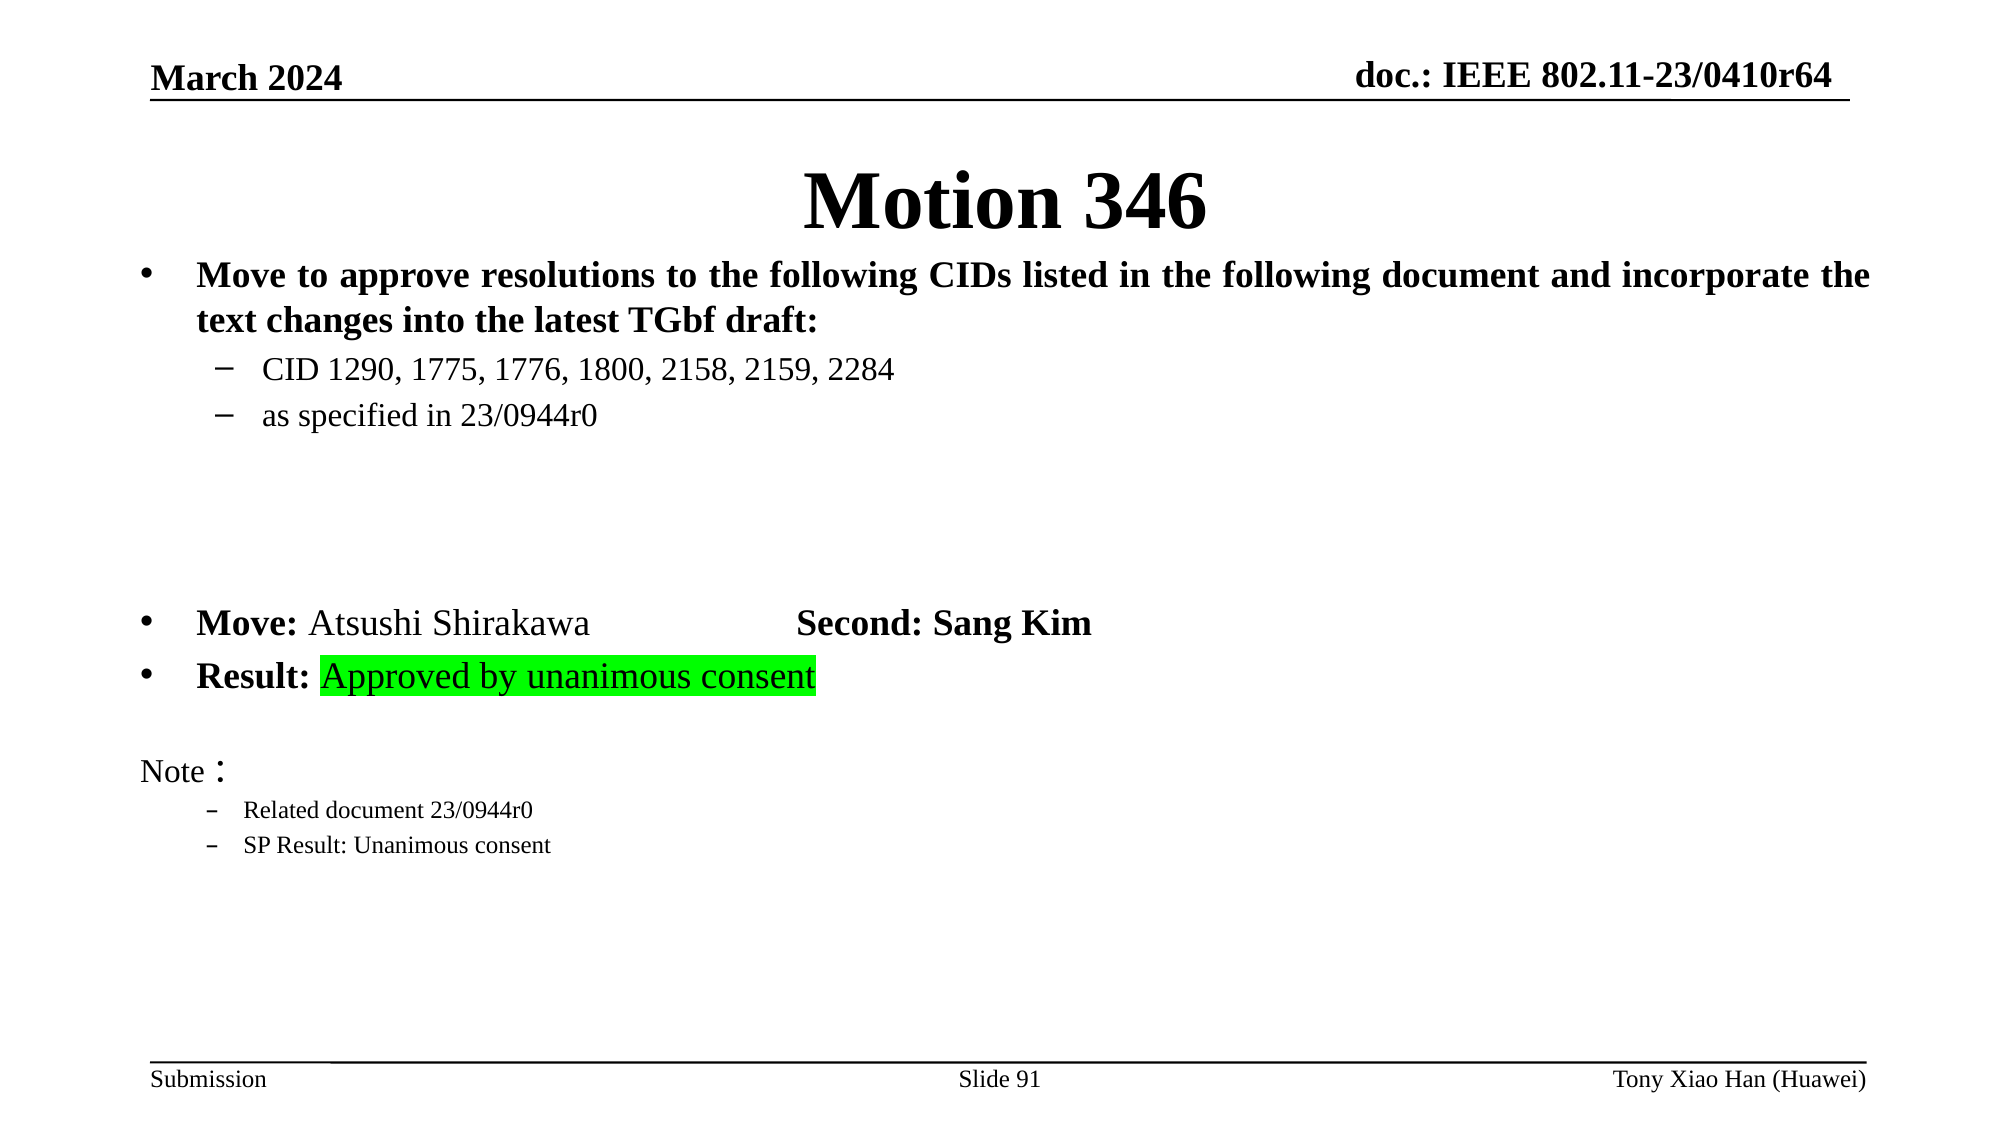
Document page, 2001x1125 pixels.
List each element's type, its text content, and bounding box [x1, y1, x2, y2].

text_box Motion 346 [368, 137, 1644, 212]
text_box Move to approve resolutions to the following CIDs listed in the following document and incorporate the text changes into the latest TGbf draft: CID 1290, 1775, 1776, 1800, 2158, 2159, 2284 as specified in 23/0944r0 Move: Atsushi Shirakawa Second: Sang Kim Result: Approved by unanimous consent Note： Related document 23/0944r0 SP Result: Unanimous consent [125, 212, 1888, 900]
